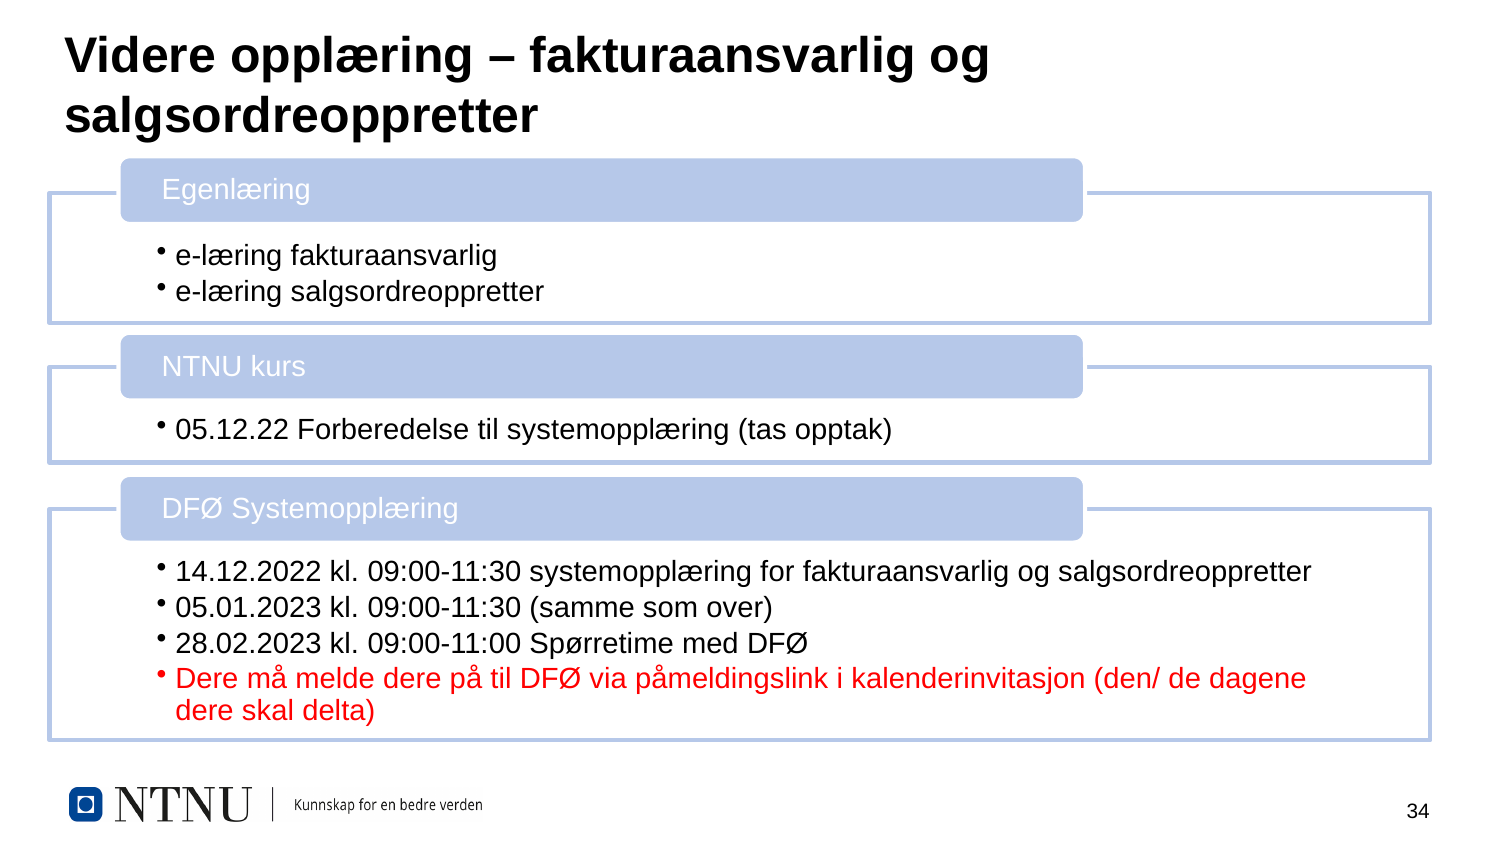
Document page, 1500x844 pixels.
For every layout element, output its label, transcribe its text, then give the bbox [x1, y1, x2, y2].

title Videre opplæring – fakturaansvarlig og salgsordreoppretter [49, 14, 1476, 171]
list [49, 151, 1431, 745]
picture [69, 787, 483, 822]
